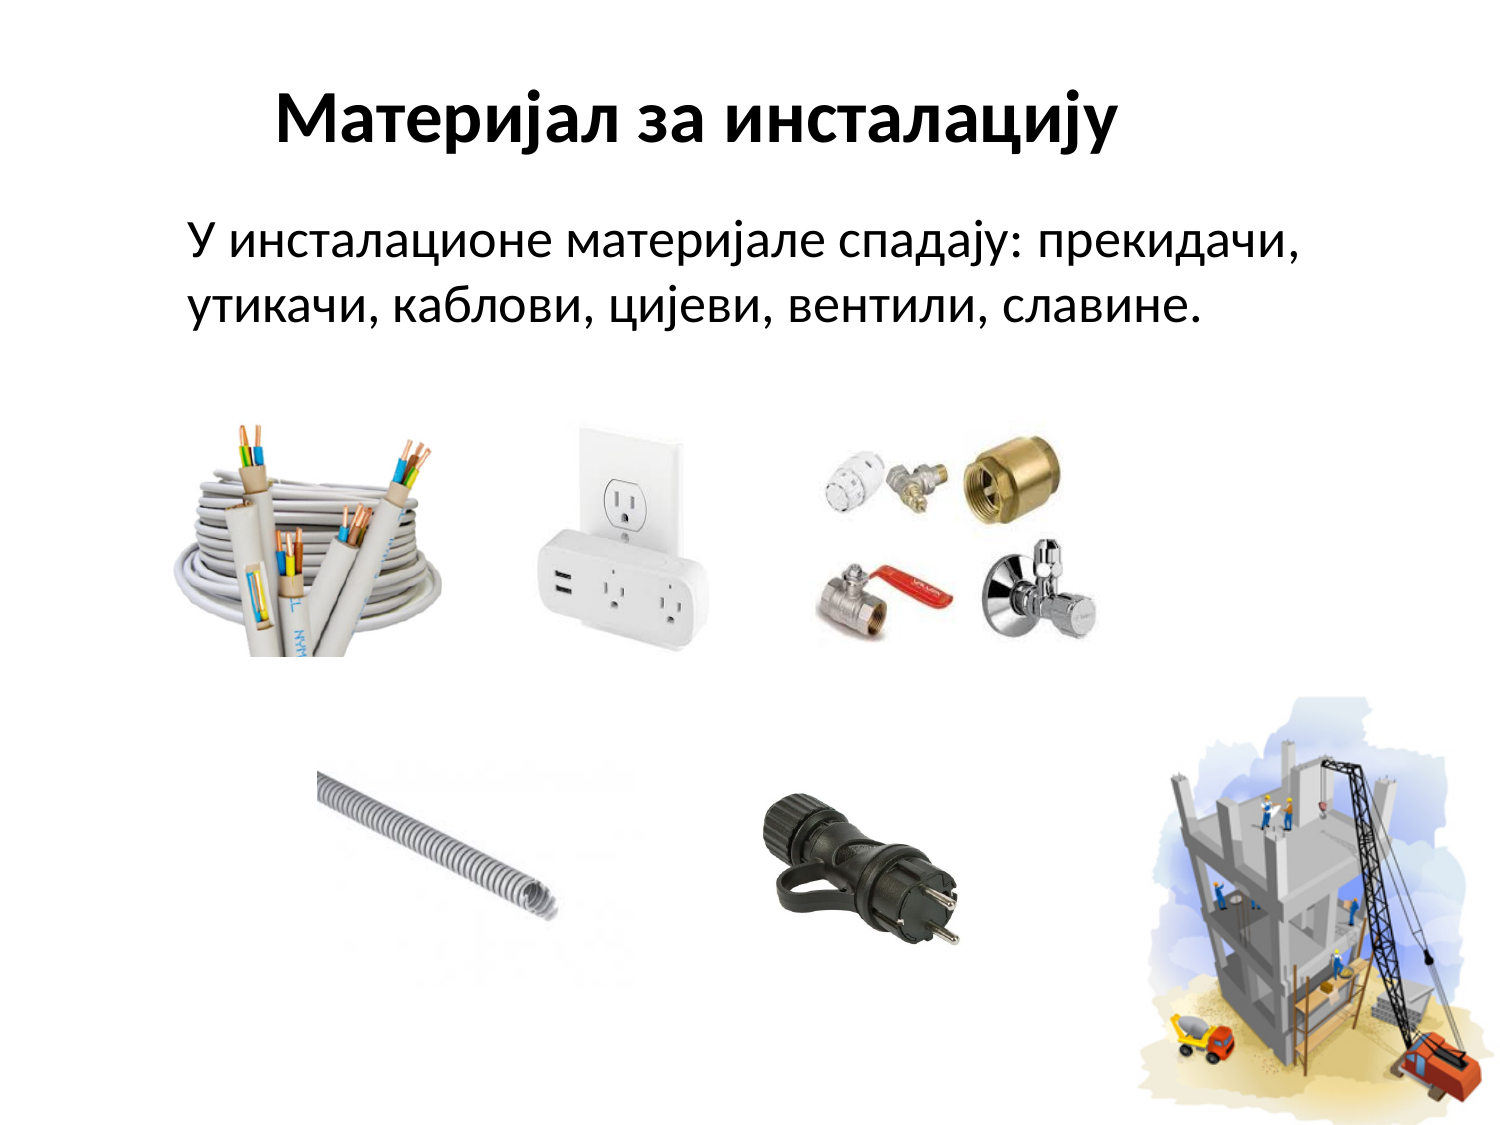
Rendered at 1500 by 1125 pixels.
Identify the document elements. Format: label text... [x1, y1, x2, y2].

text_box У инсталационе материјале спадају: прекидачи, утикачи, каблови, цијеви, вентили, славине. [172, 196, 1366, 364]
picture [0, 0, 1500, 1125]
text_box Материјал за инсталацију [100, 58, 1294, 166]
